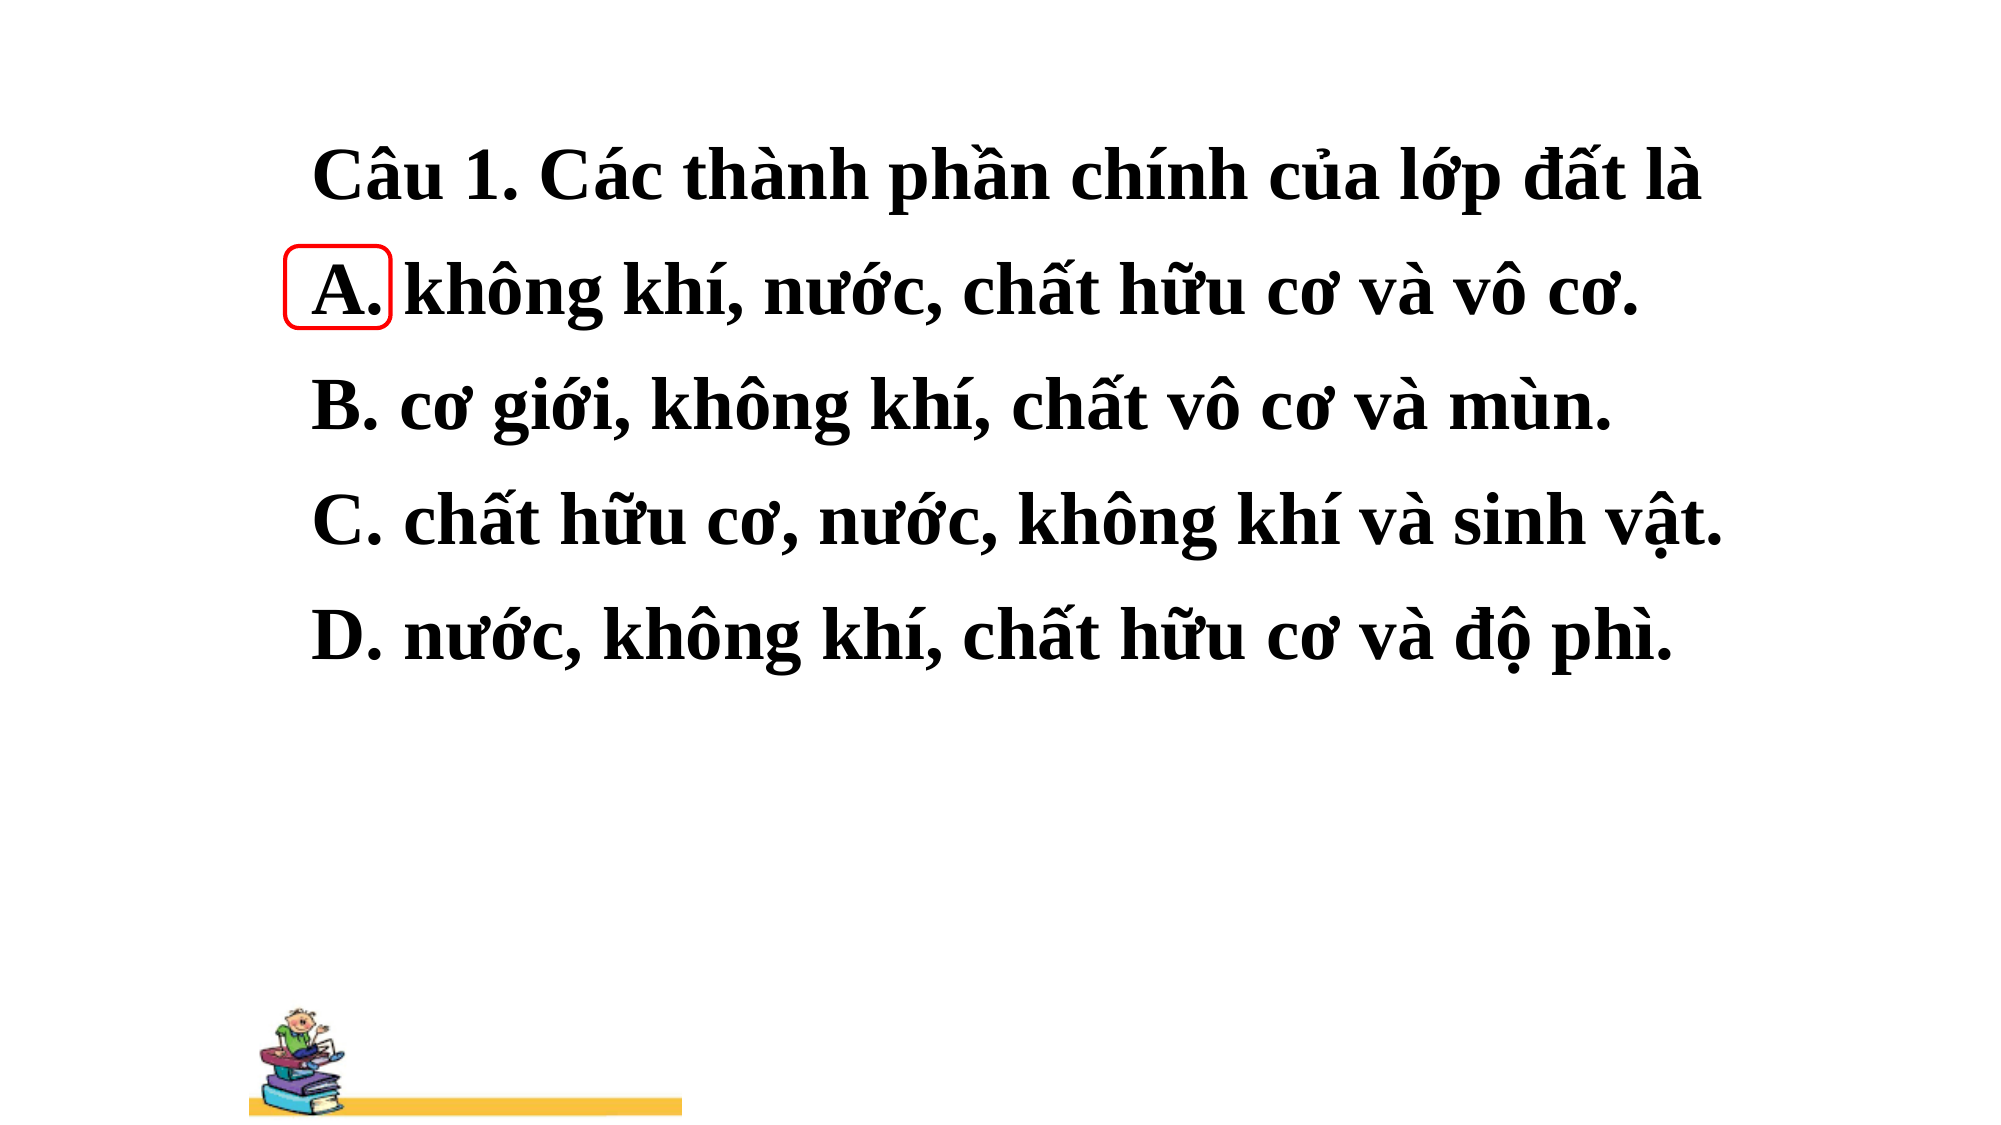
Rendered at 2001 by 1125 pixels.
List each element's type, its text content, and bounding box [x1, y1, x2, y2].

picture [249, 838, 682, 1125]
text_box [282, 243, 393, 331]
text_box Câu 1. Các thành phần chính của lớp đất là A. không khí, nước, chất hữu cơ và vô cơ. B. cơ giới, không khí, chất vô cơ và mùn. C. chất hữu cơ, nước, không khí và sinh vật. D. nước, không khí, chất hữu cơ và độ phì. [296, 117, 1851, 808]
